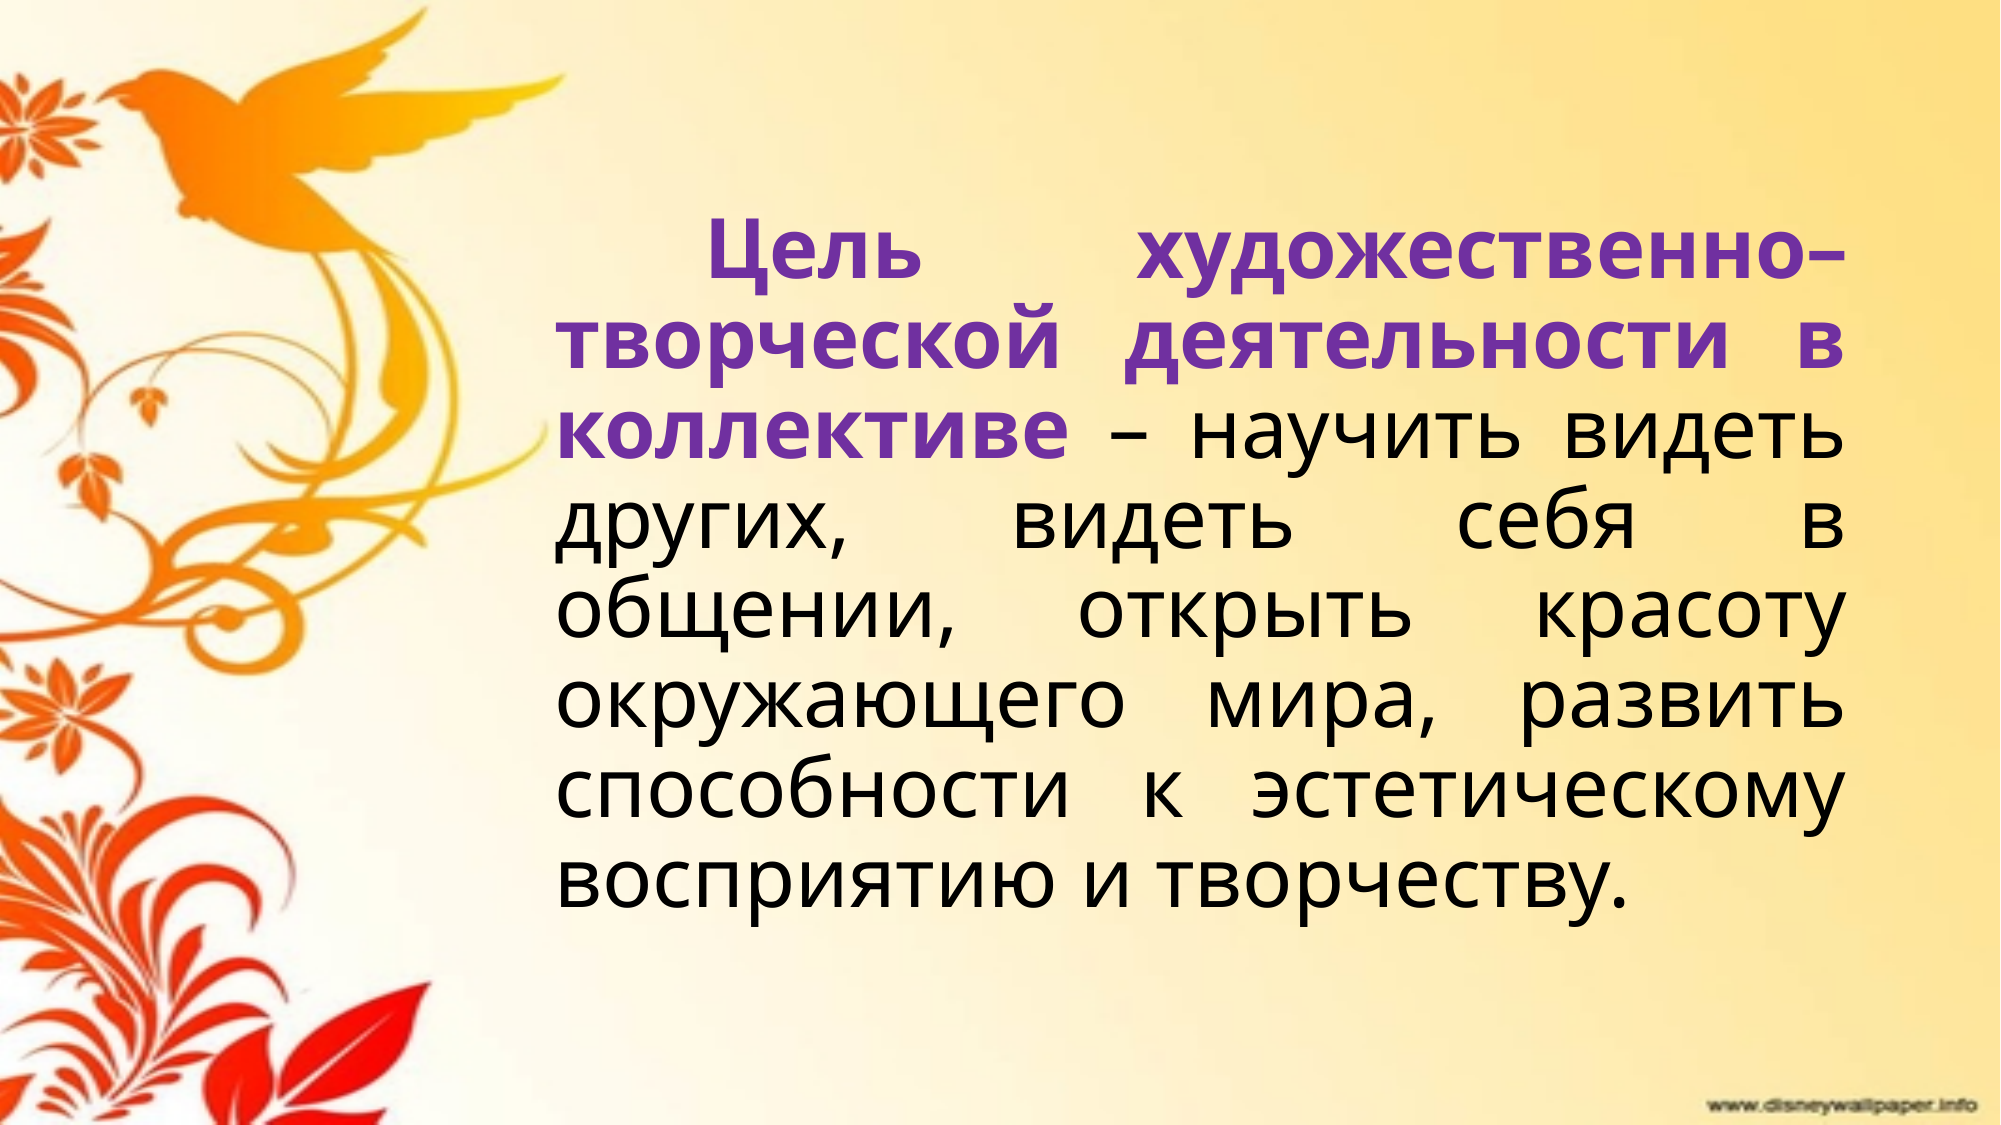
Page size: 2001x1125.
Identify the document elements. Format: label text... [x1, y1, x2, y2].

list Цель художественно–творческой деятельности в коллективе – научить видеть других, видеть себя в общении, открыть красоту окружающего мира, развить способности к эстетическому восприятию и творчеству. [539, 199, 1863, 1014]
picture [0, 0, 2001, 1125]
